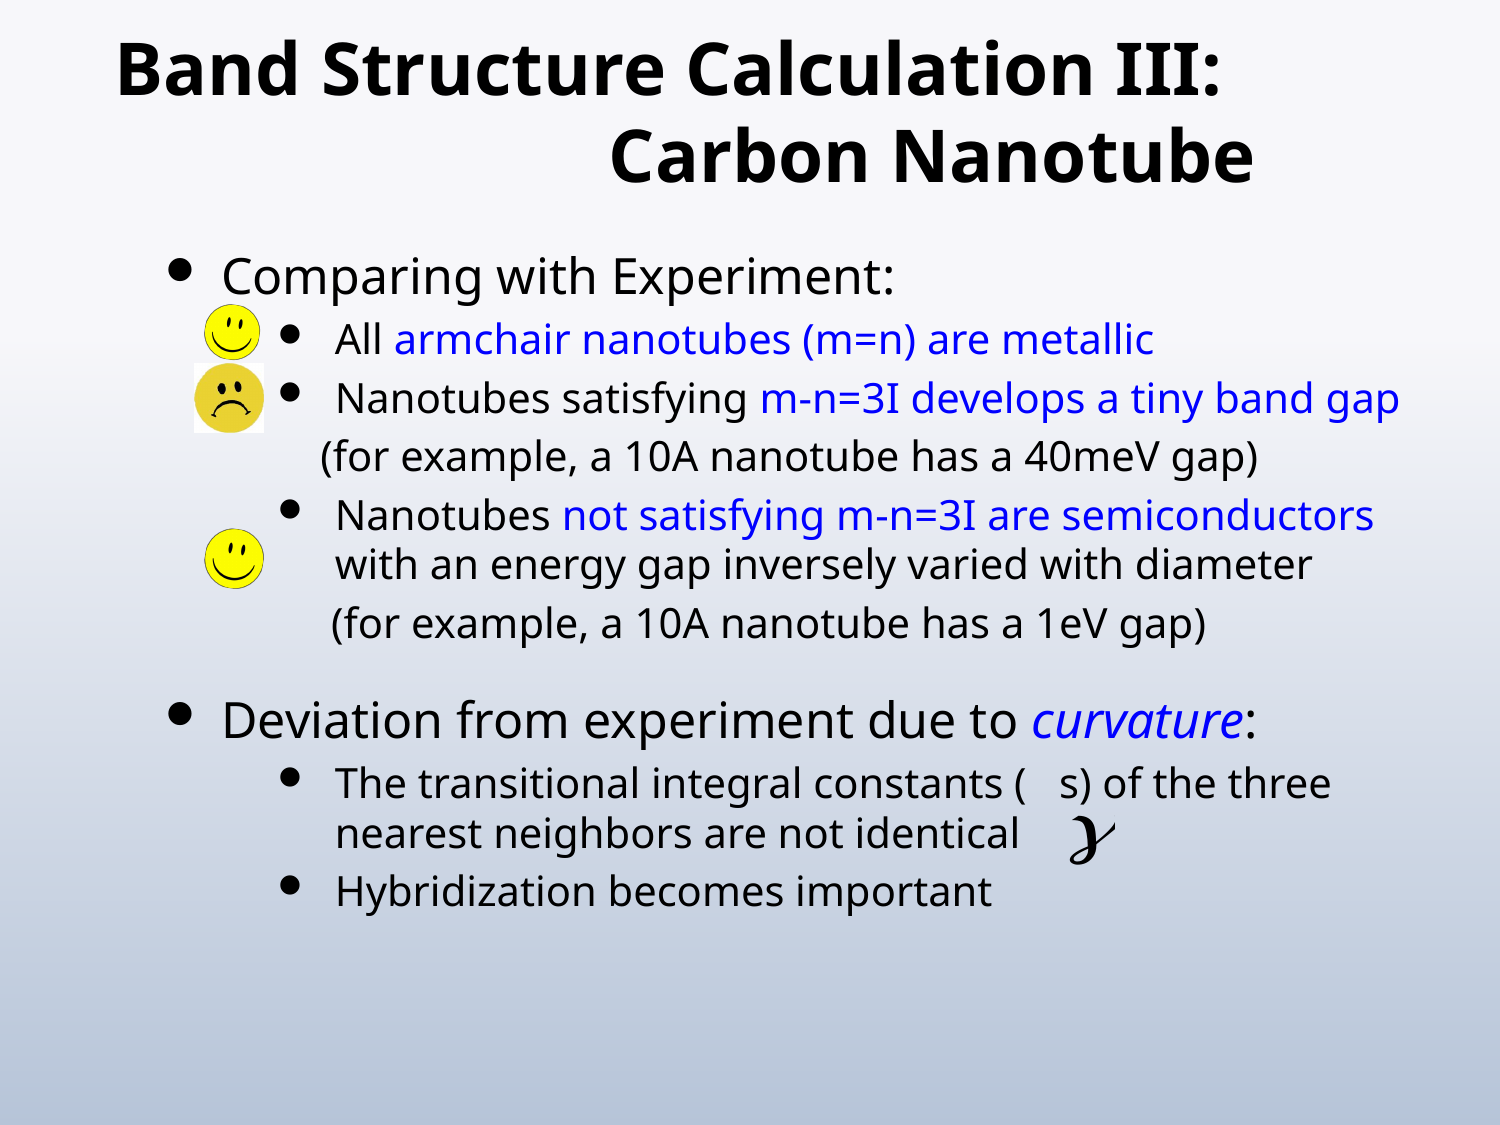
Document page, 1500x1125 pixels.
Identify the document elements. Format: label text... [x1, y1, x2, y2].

list Comparing with Experiment: All armchair nanotubes (m=n) are metallic Nanotubes satisfying m-n=3I develops a tiny band gap (for example, a 10A nanotube has a 40meV gap) Nanotubes not satisfying m-n=3I are semiconductors with an energy gap inversely varied with diameter (for example, a 10A nanotube has a 1eV gap) Deviation from experiment due to curvature: The transitional integral constants ( s) of the three nearest neighbors are not identical Hybridization becomes important [150, 237, 1450, 1031]
picture [192, 301, 265, 435]
picture [201, 525, 268, 592]
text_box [1048, 805, 1117, 877]
title Band Structure Calculation III: Carbon Nanotube [99, 0, 1450, 233]
